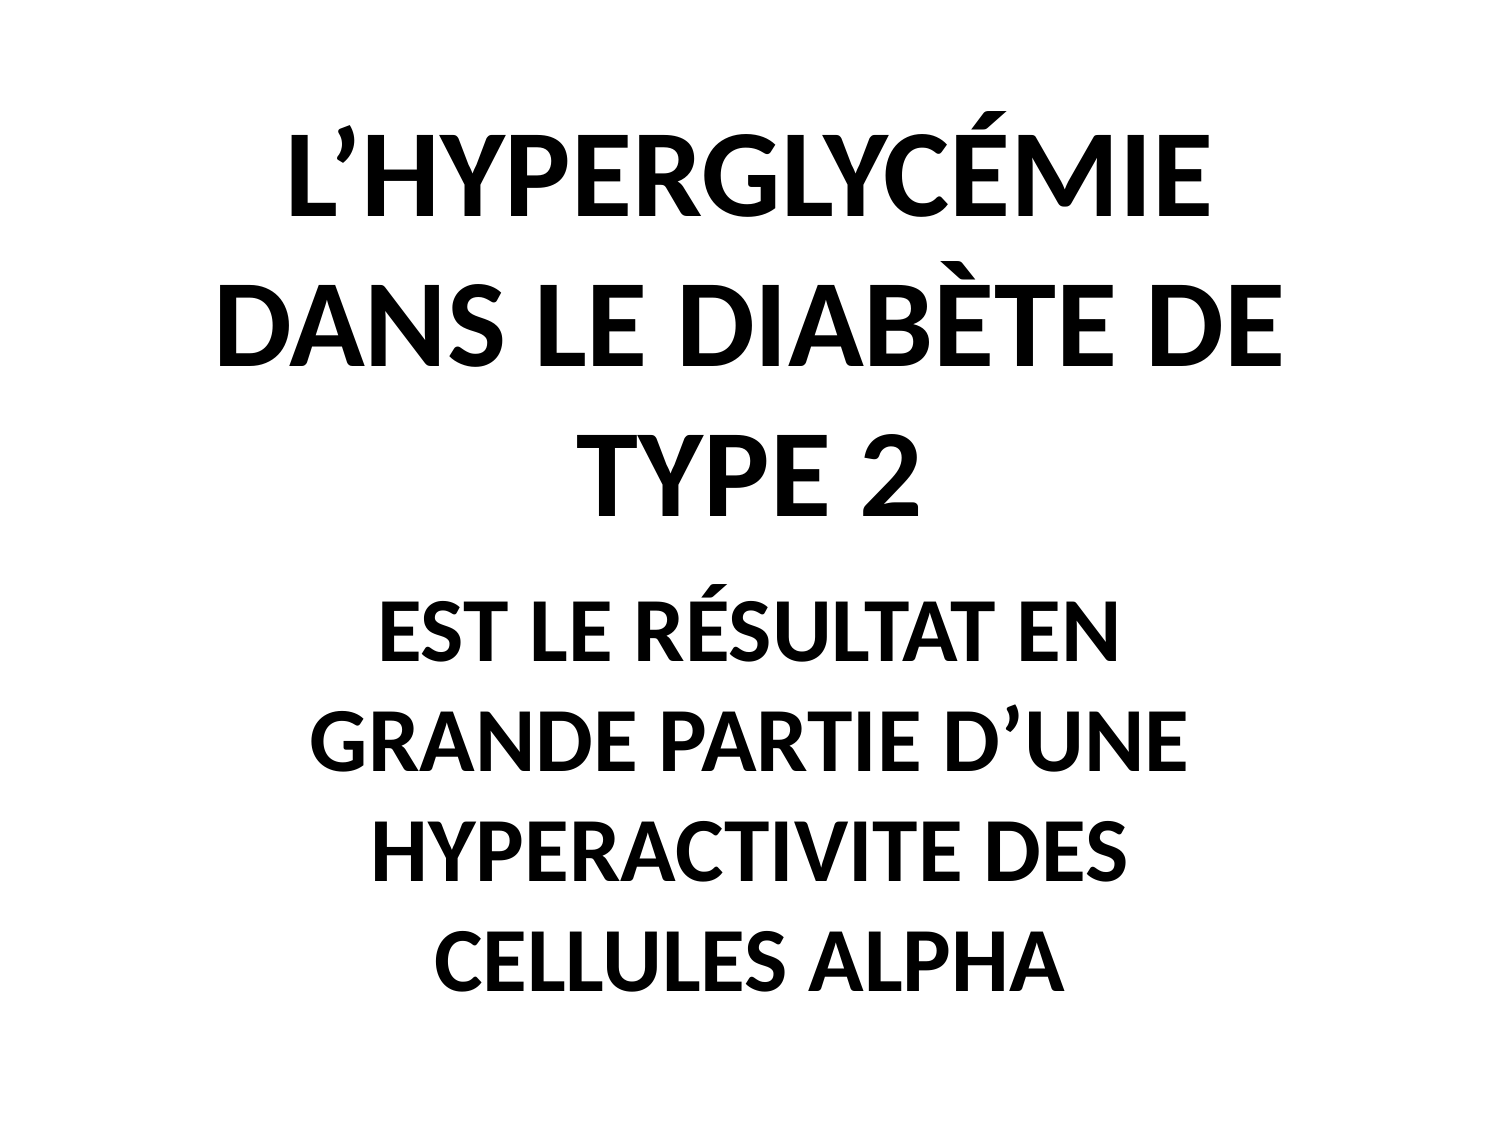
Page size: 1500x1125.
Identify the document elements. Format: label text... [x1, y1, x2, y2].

title L’HYPERGLYCÉMIE DANS LE DIABÈTE DE TYPE 2 [112, 42, 1388, 591]
subtitle EST LE RÉSULTAT EN GRANDE PARTIE D’UNE HYPERACTIVITE DES CELLULES ALPHA [218, 562, 1282, 1044]
